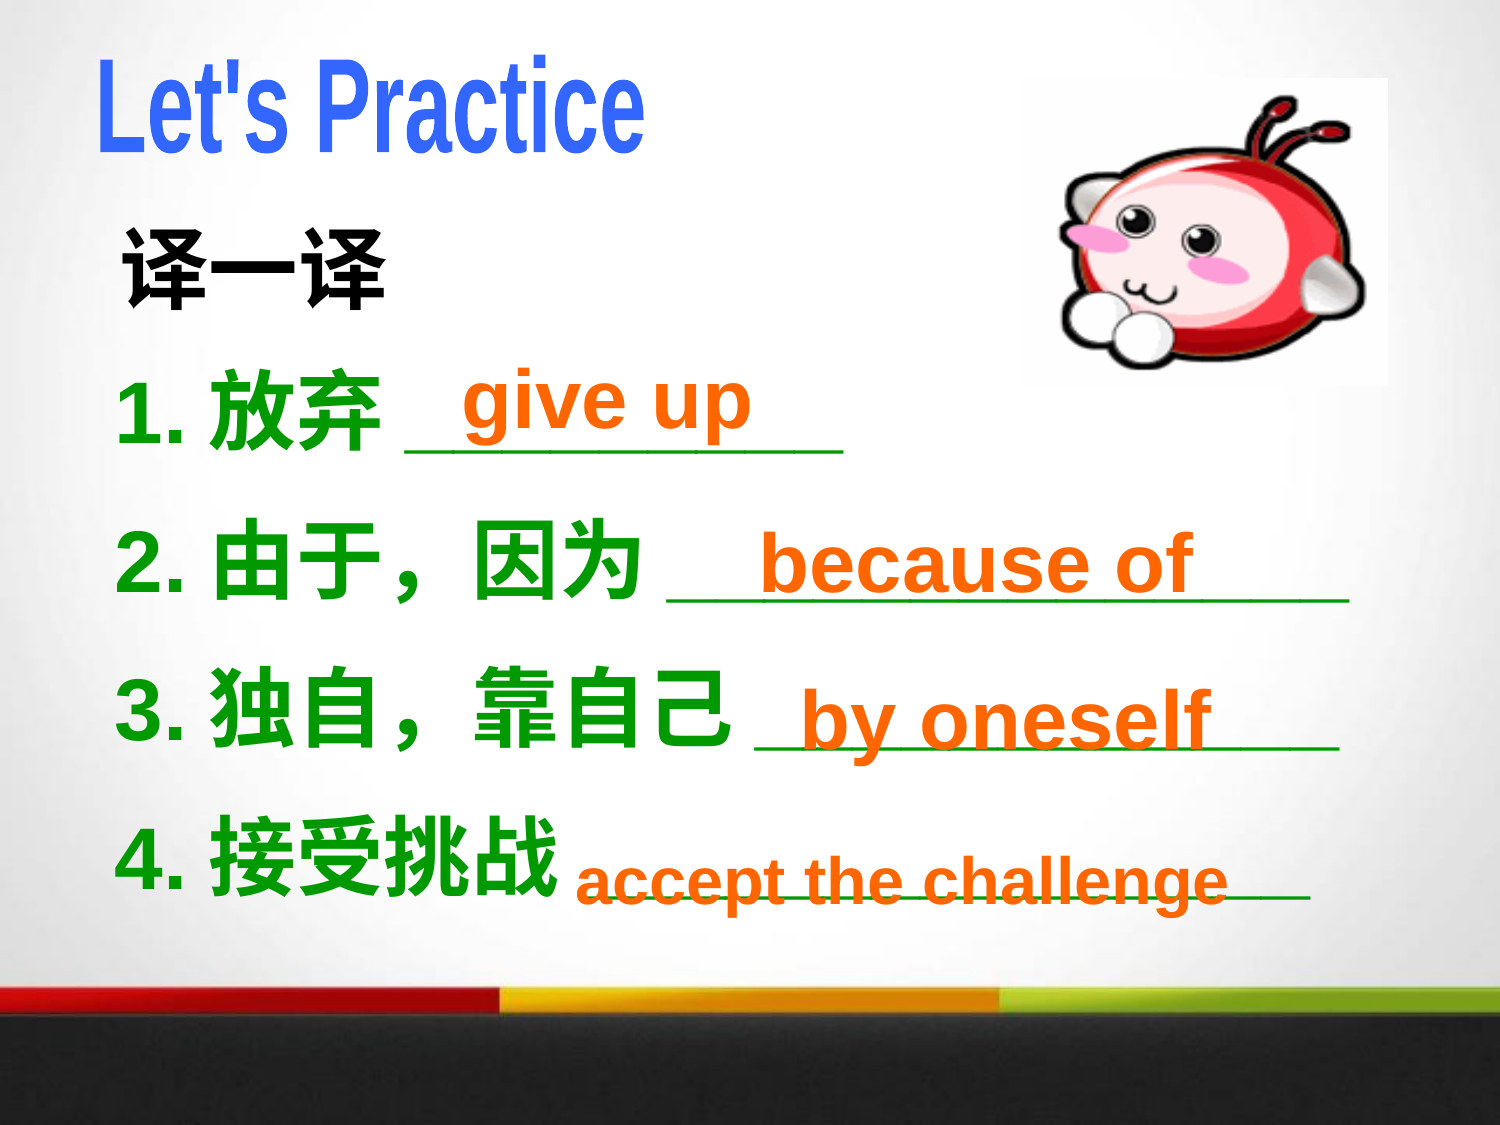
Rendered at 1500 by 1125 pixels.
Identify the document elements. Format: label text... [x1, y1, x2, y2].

text_box 1.放弃_________ 2.由于，因为______________ 3.独自，靠自己____________ 4.接受挑战_______________ [100, 348, 1424, 915]
text_box by oneself [785, 658, 1279, 774]
text_box give up [447, 338, 973, 453]
picture [0, 0, 1500, 1125]
text_box 译一译 [104, 205, 448, 328]
text_box because of [744, 502, 1348, 617]
text_box accept the challenge [560, 830, 1278, 925]
